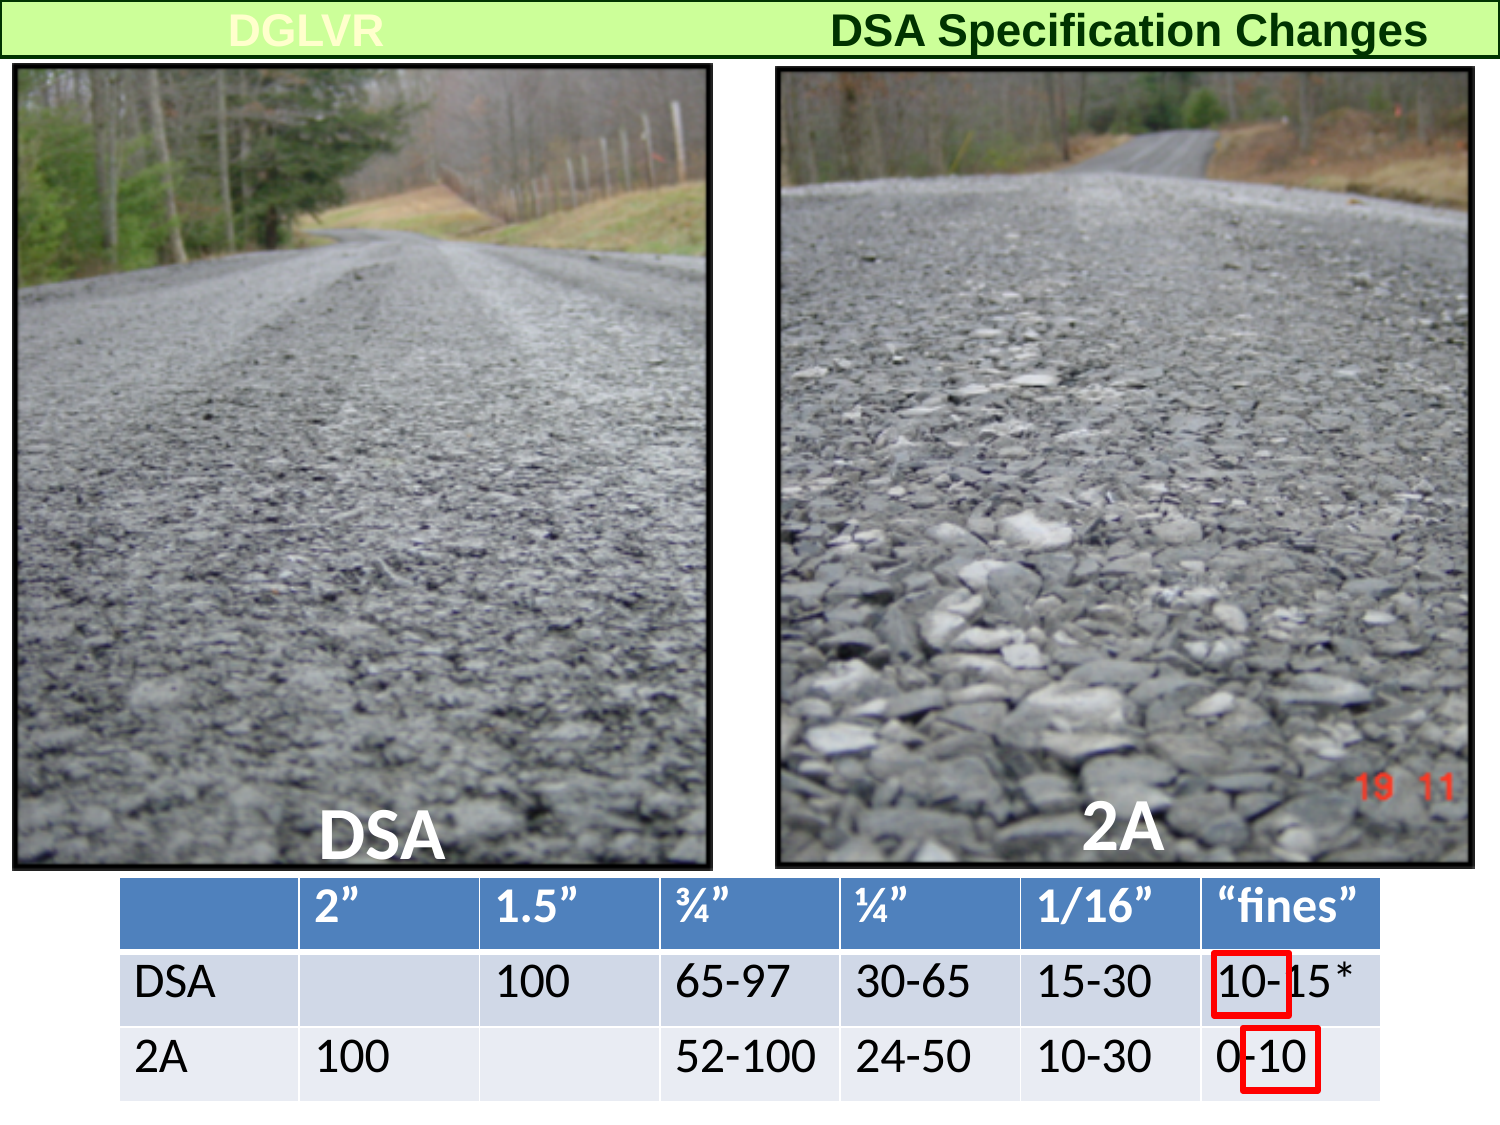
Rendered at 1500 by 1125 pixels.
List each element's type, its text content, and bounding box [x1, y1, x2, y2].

table_header 1/16” [1021, 878, 1200, 949]
table_header “fines” [1202, 878, 1380, 949]
table_cell 10-15* [1202, 955, 1380, 1026]
table_cell [480, 1028, 659, 1101]
picture [12, 63, 713, 871]
text_box [613, 0, 753, 59]
table_header [120, 879, 298, 949]
table_cell 10-30 [1021, 1028, 1200, 1101]
table_header ¼” [841, 878, 1020, 949]
table_cell 30-65 [841, 955, 1020, 1026]
picture [775, 66, 1476, 869]
table_cell 2A [120, 1028, 298, 1101]
table_cell DSA [120, 955, 298, 1026]
table_header ¾” [661, 878, 839, 949]
table_header 2” [300, 879, 479, 949]
table_cell 65-97 [661, 955, 839, 1026]
table_cell 100 [300, 1028, 479, 1101]
text_box DGLVR [0, 0, 613, 63]
text_box DSA Specification Changes [753, 0, 1500, 63]
table_cell 100 [480, 955, 659, 1026]
table_cell 24-50 [841, 1028, 1020, 1101]
table_header 1.5” [480, 879, 659, 949]
table_cell 15-30 [1021, 955, 1200, 1026]
text_box [1212, 951, 1291, 1018]
table_cell [300, 955, 479, 1026]
text_box [1241, 1026, 1320, 1093]
table_cell 0-10 [1202, 1028, 1380, 1101]
table_cell 52-100 [661, 1028, 839, 1101]
